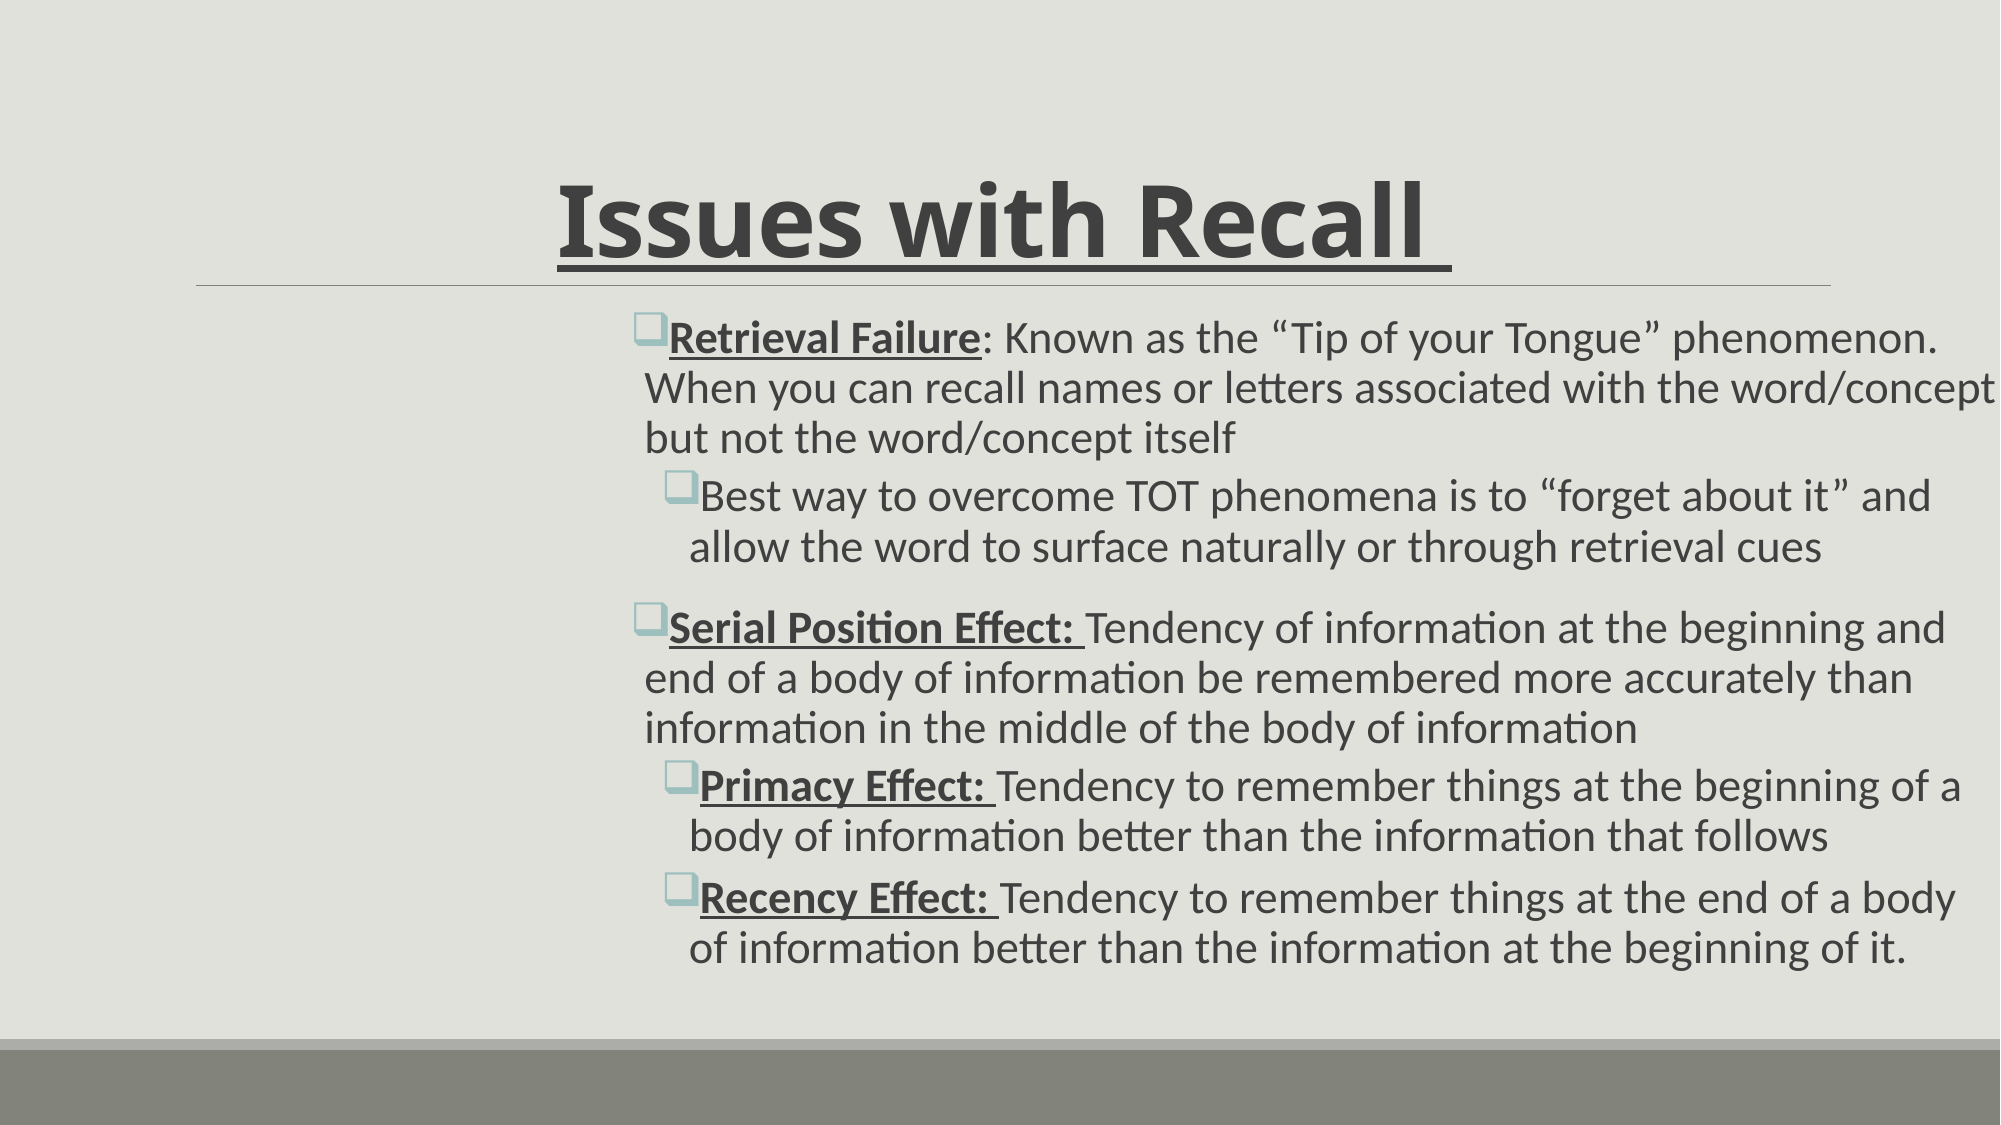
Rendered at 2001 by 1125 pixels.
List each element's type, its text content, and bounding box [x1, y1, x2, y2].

title Issues with Recall [180, 47, 1830, 285]
list Retrieval Failure: Known as the “Tip of your Tongue” phenomenon. When you can recall names or letters associated with the word/concept but not the word/concept itself Best way to overcome TOT phenomena is to “forget about it” and allow the word to surface naturally or through retrieval cues Serial Position Effect: Tendency of information at the beginning and end of a body of information be remembered more accurately than information in the middle of the body of information Primacy Effect: Tendency to remember things at the beginning of a body of information better than the information that follows Recency Effect: Tendency to remember things at the end of a body of information better than the information at the beginning of it. [630, 306, 2000, 1085]
